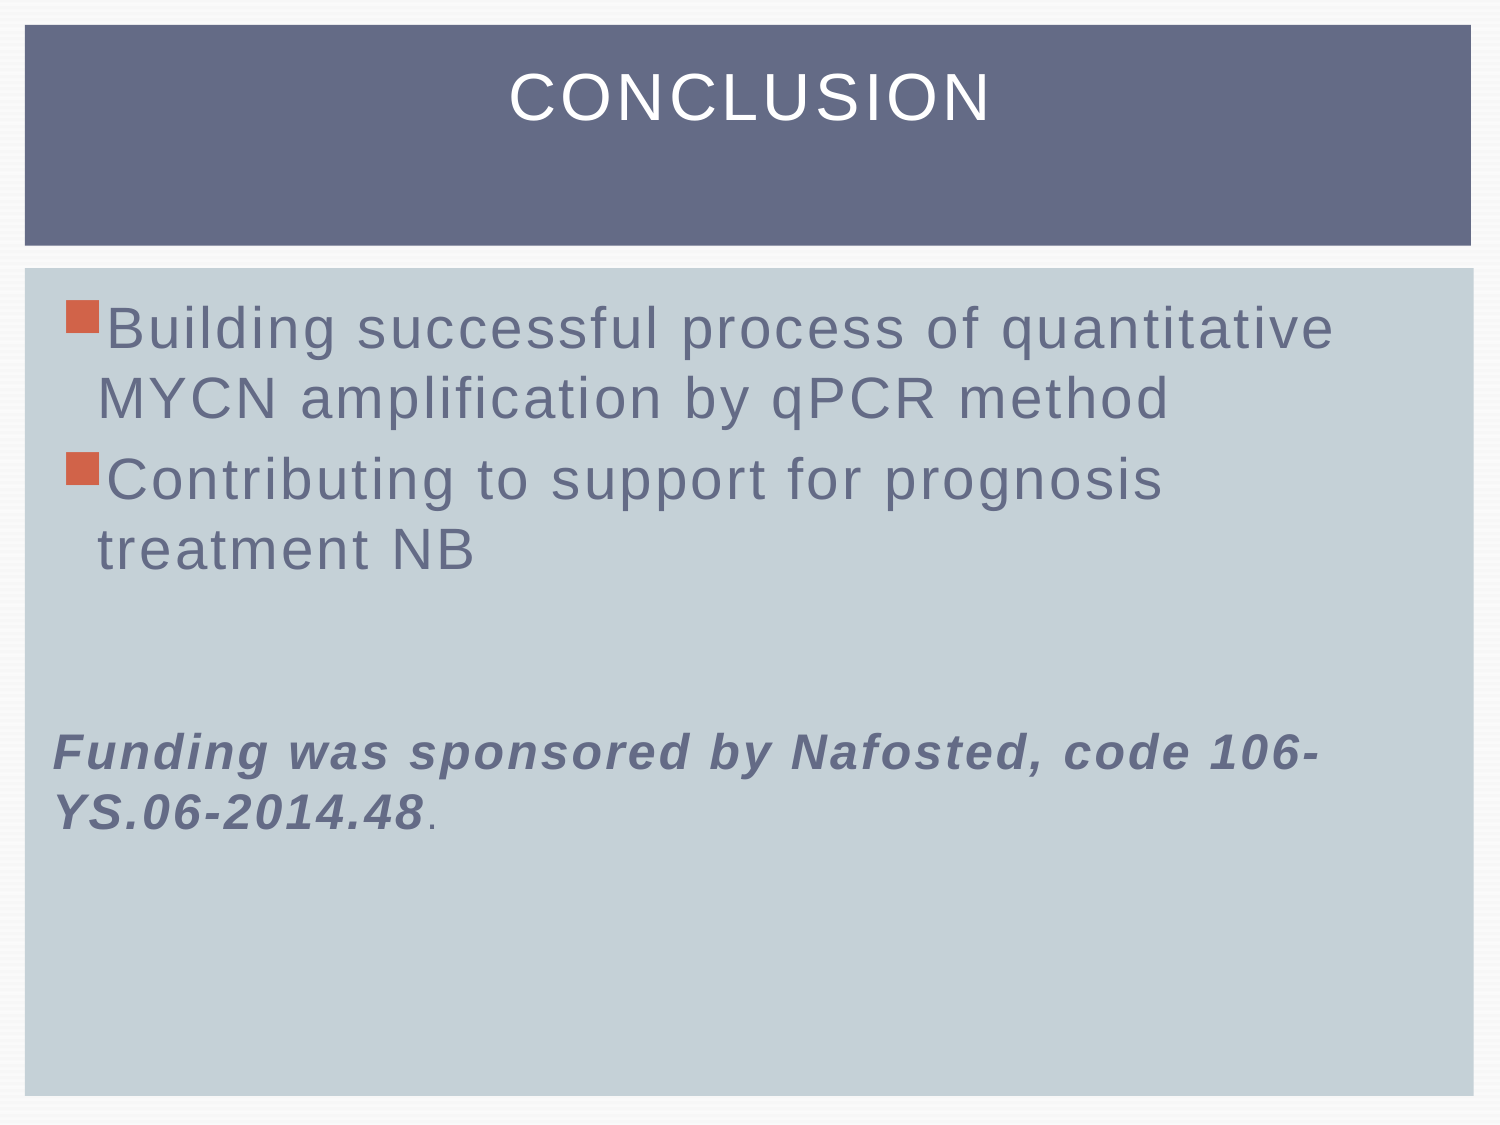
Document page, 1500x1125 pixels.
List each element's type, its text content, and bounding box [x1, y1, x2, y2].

title CONCLUSION [75, 0, 1425, 188]
list Building successful process of quantitative MYCN amplification by qPCR method Contributing to support for prognosis treatment NB Funding was sponsored by Nafosted, code 106-YS.06-2014.48. [37, 282, 1463, 1025]
